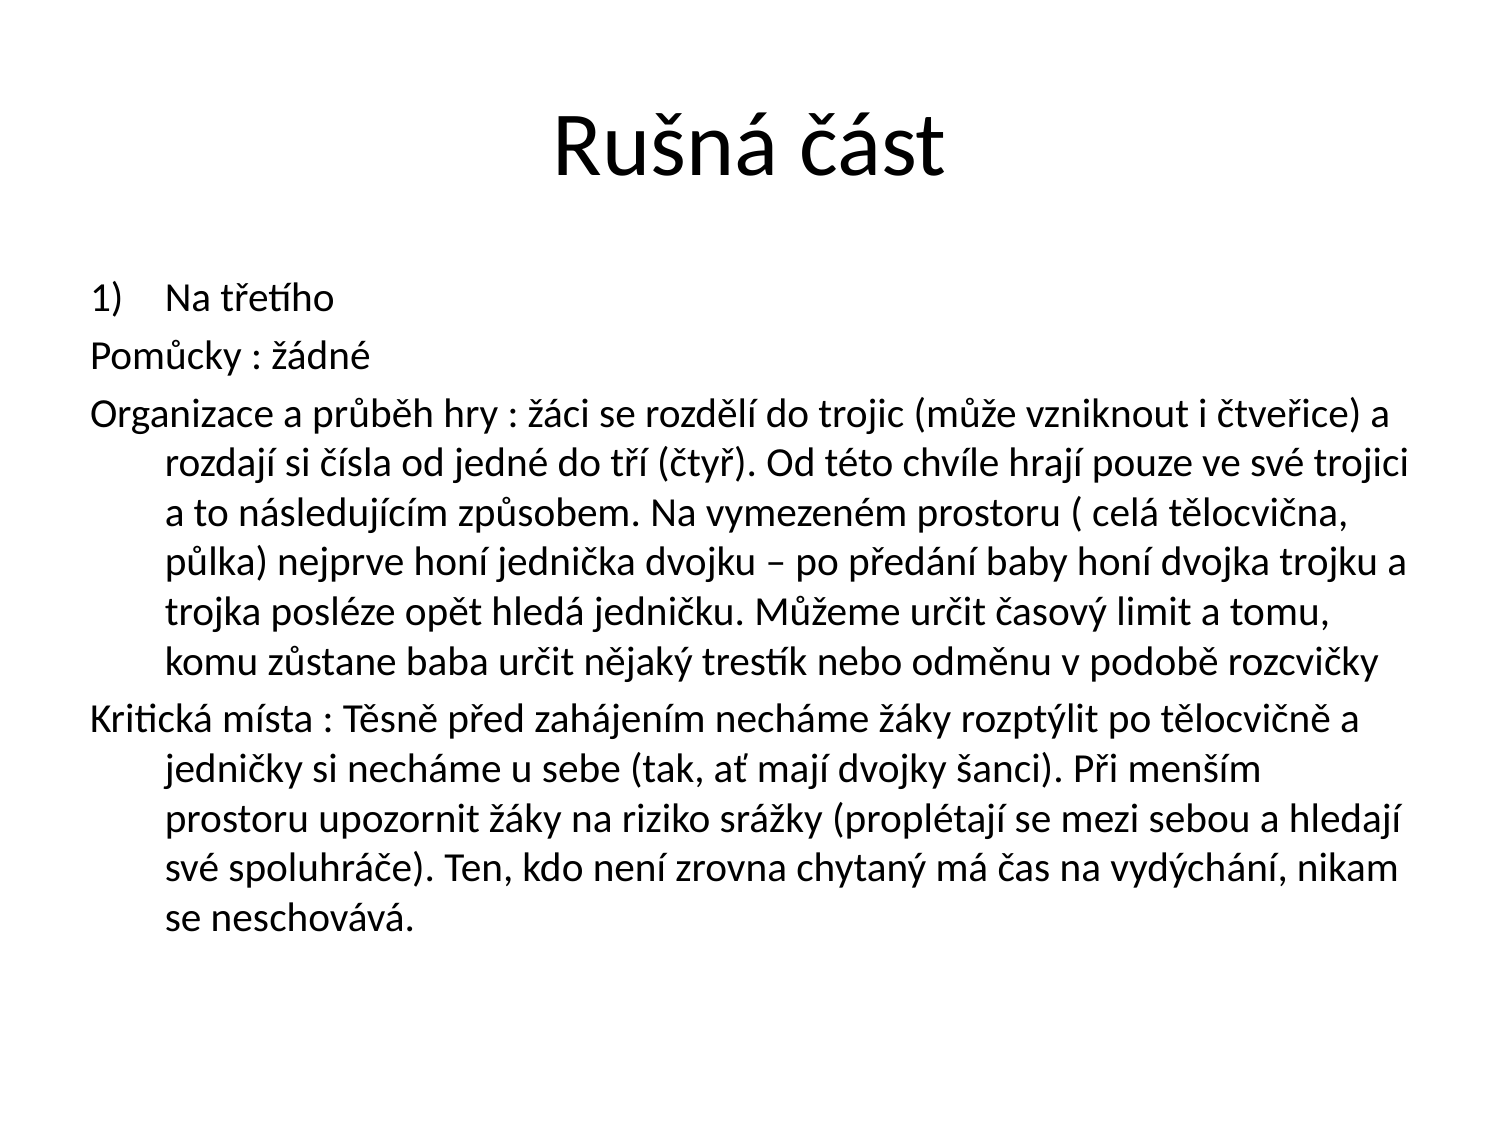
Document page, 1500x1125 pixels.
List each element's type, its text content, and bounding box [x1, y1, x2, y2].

list Na třetího Pomůcky : žádné Organizace a průběh hry : žáci se rozdělí do trojic (může vzniknout i čtveřice) a rozdají si čísla od jedné do tří (čtyř). Od této chvíle hrají pouze ve své trojici a to následujícím způsobem. Na vymezeném prostoru ( celá tělocvična, půlka) nejprve honí jednička dvojku – po předání baby honí dvojka trojku a trojka posléze opět hledá jedničku. Můžeme určit časový limit a tomu, komu zůstane baba určit nějaký trestík nebo odměnu v podobě rozcvičky Kritická místa : Těsně před zahájením necháme žáky rozptýlit po tělocvičně a jedničky si necháme u sebe (tak, ať mají dvojky šanci). Při menším prostoru upozornit žáky na riziko srážky (proplétají se mezi sebou a hledají své spoluhráče). Ten, kdo není zrovna chytaný má čas na vydýchání, nikam se neschovává. [75, 262, 1425, 1005]
title Rušná část [75, 45, 1425, 233]
